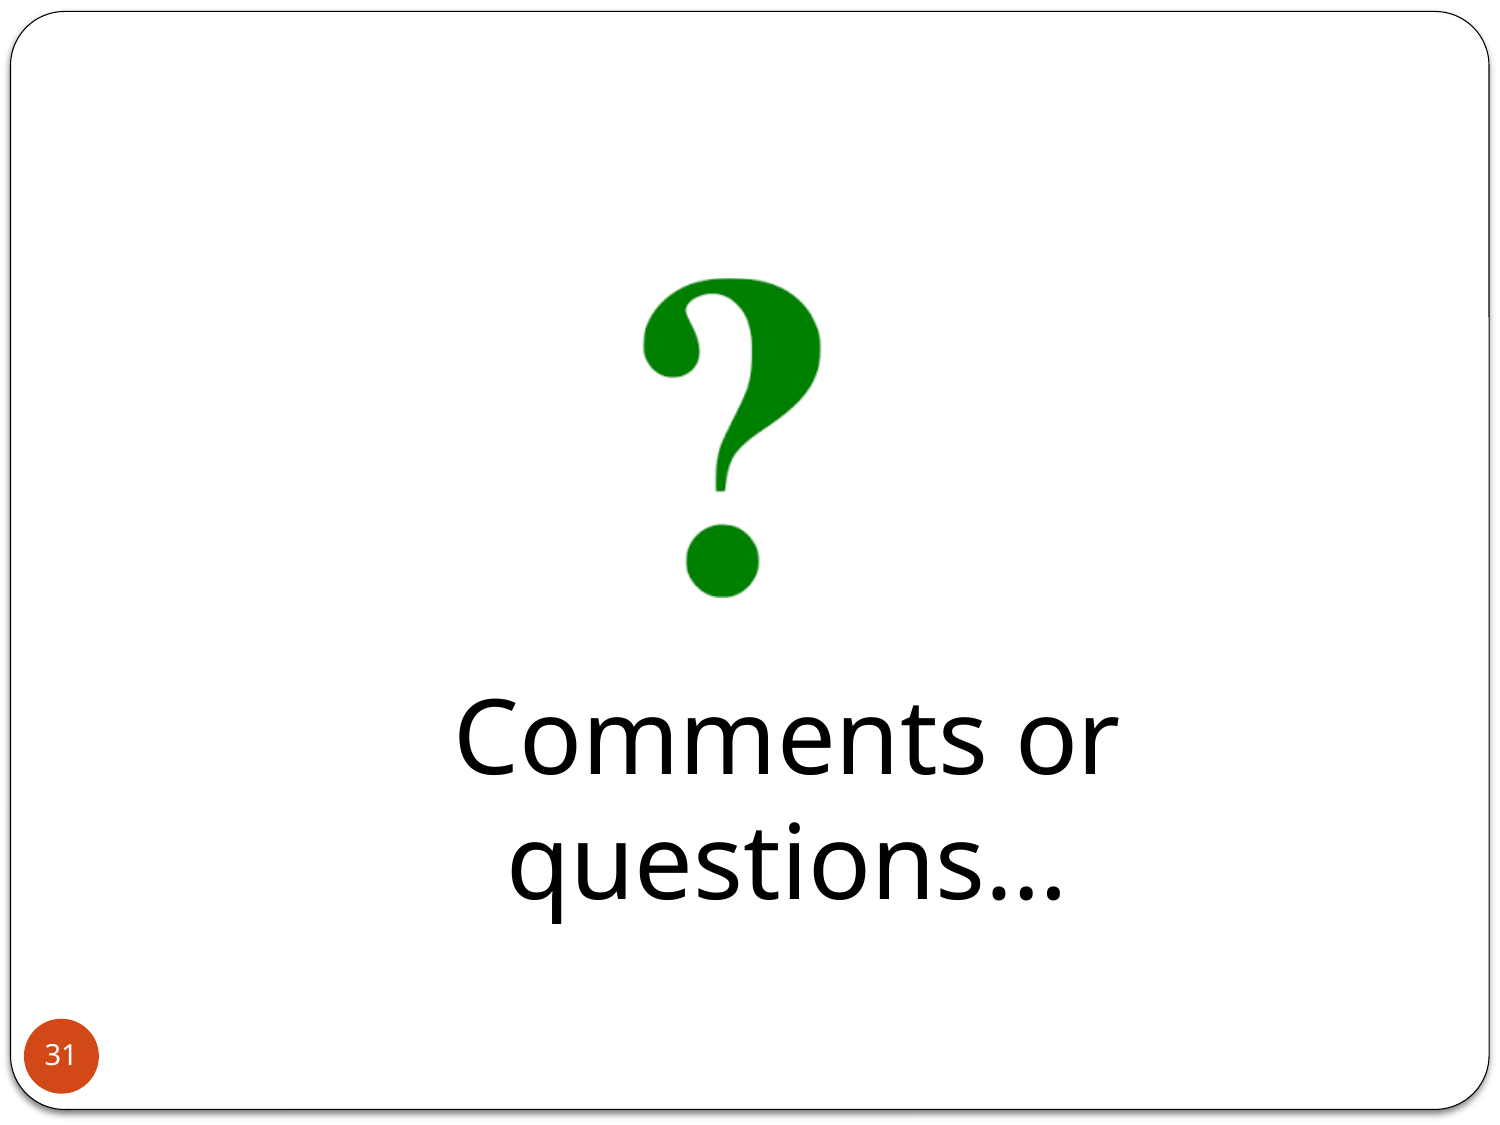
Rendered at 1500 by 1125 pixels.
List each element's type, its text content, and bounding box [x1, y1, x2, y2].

slide_number 31 [23, 1018, 99, 1094]
picture [572, 278, 892, 598]
list Comments or questions… [150, 662, 1425, 988]
